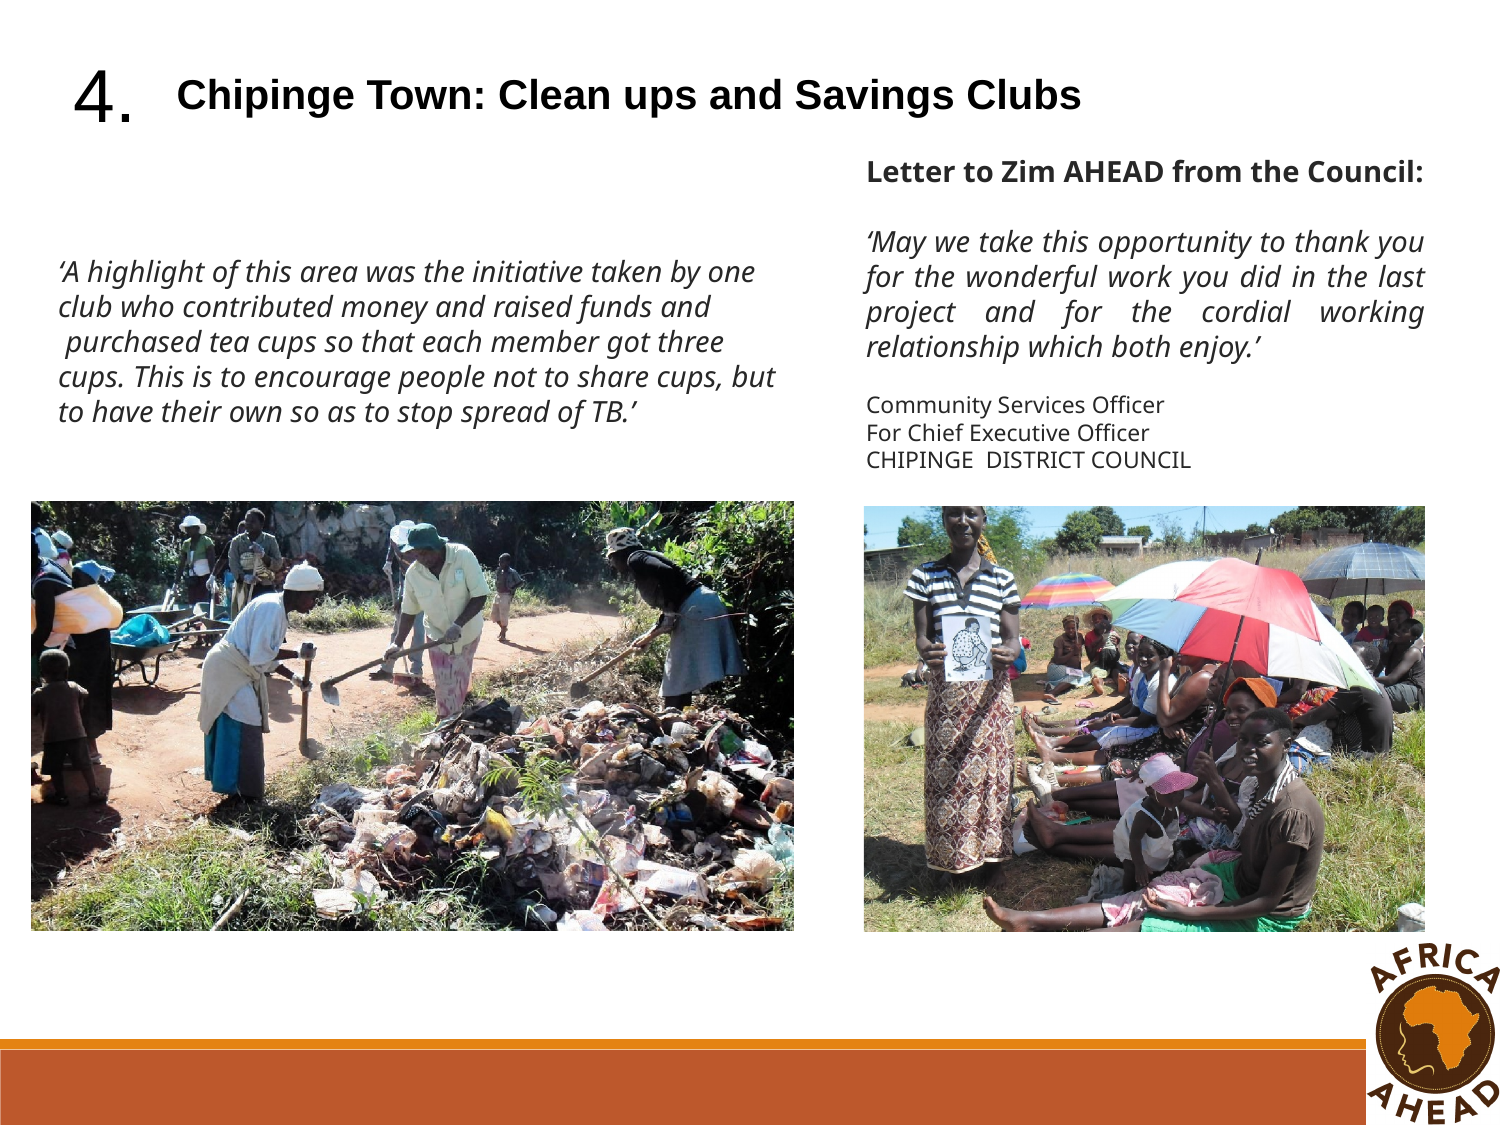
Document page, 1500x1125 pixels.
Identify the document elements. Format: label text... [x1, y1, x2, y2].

text_box Chipinge Town: Clean ups and Savings Clubs [161, 60, 1408, 126]
picture [1365, 943, 1500, 1125]
text_box 4. [58, 40, 162, 146]
picture [30, 501, 794, 932]
text_box ‘A highlight of this area was the initiative taken by one club who contributed money and raised funds and purchased tea cups so that each member got three cups. This is to encourage people not to share cups, but to have their own so as to stop spread of TB.’ [43, 245, 794, 436]
text_box Letter to Zim AHEAD from the Council: ‘May we take this opportunity to thank you for the wonderful work you did in the last project and for the cordial working relationship which both enjoy.’ Community Services Officer For Chief Executive Officer CHIPINGE DISTRICT COUNCIL [851, 146, 1441, 481]
picture [863, 501, 1426, 932]
